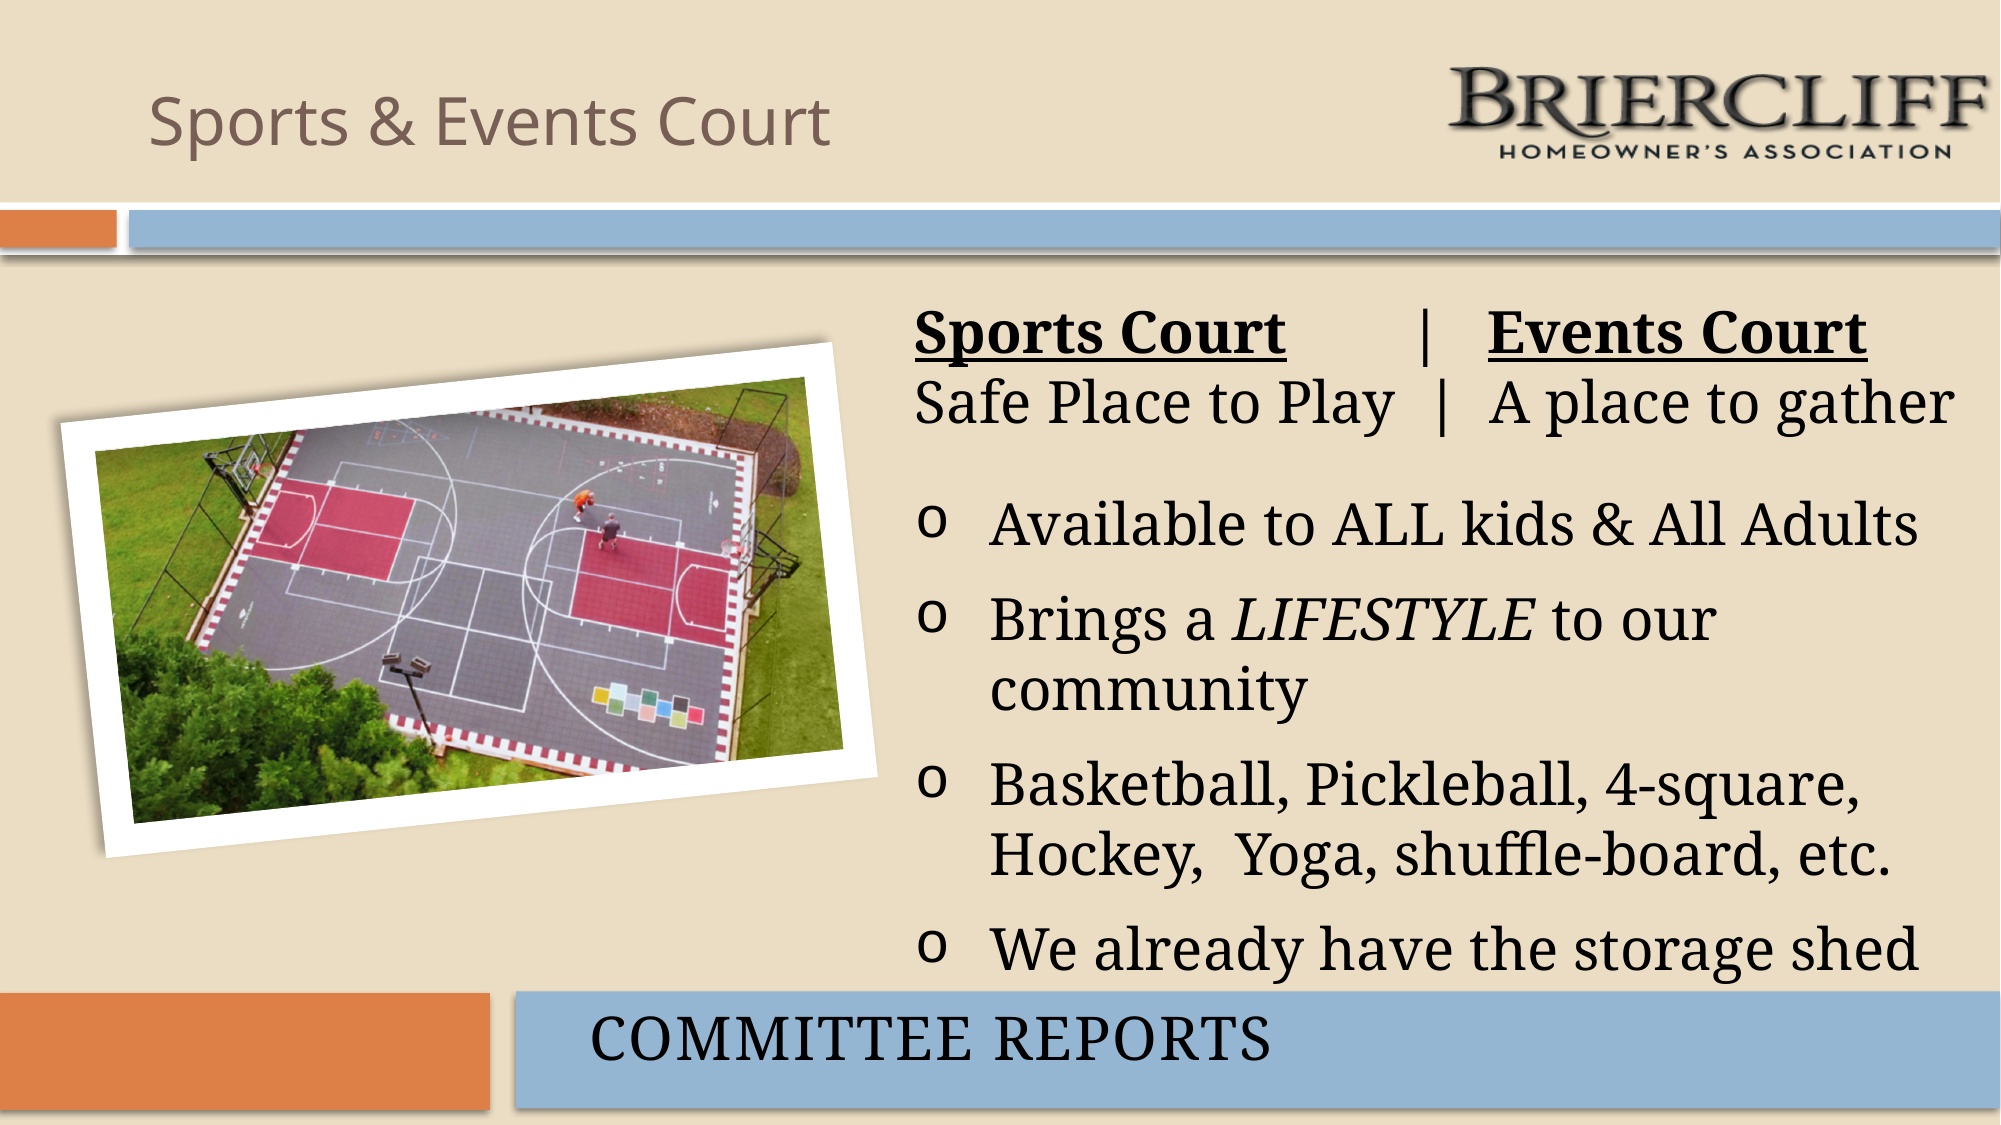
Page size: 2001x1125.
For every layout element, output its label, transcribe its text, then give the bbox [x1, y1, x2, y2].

list COMMITTEE REPORTS [575, 992, 2000, 1100]
text_box Sports Court | Events Court Safe Place to Play | A place to gather Available to ALL kids & All Adults Brings a LIFESTYLE to our community Basketball, Pickleball, 4-square, Hockey, Yoga, shuffle-board, etc. We already have the storage shed [900, 287, 1975, 990]
picture [96, 377, 843, 823]
title Sports & Events Court [133, 37, 1388, 200]
picture [1436, 62, 2000, 163]
